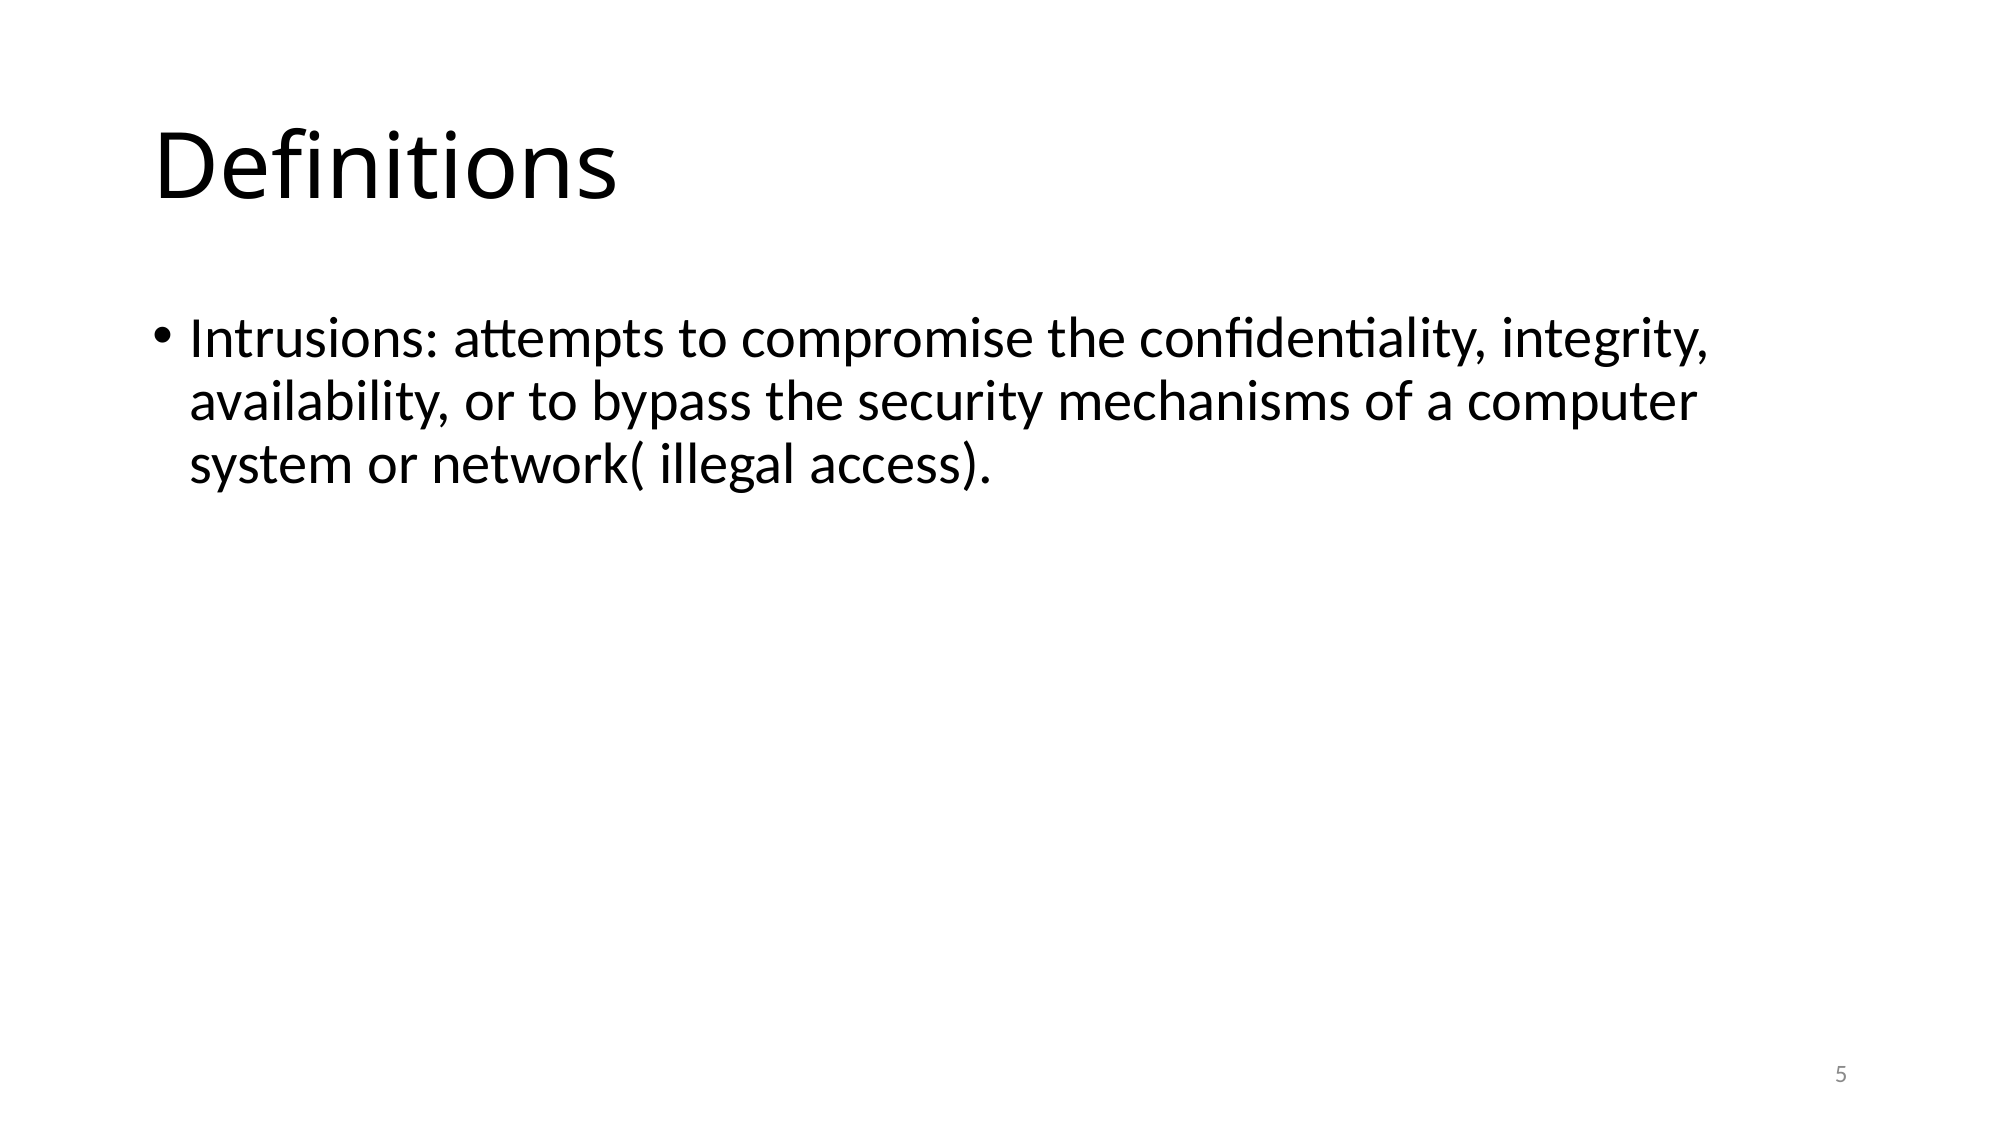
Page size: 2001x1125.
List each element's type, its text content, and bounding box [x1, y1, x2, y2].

slide_number 5 [1412, 1042, 1863, 1103]
list Intrusions: attempts to compromise the confidentiality, integrity, availability, or to bypass the security mechanisms of a computer system or network( illegal access). [137, 299, 1863, 1014]
title Definitions [137, 59, 1863, 278]
